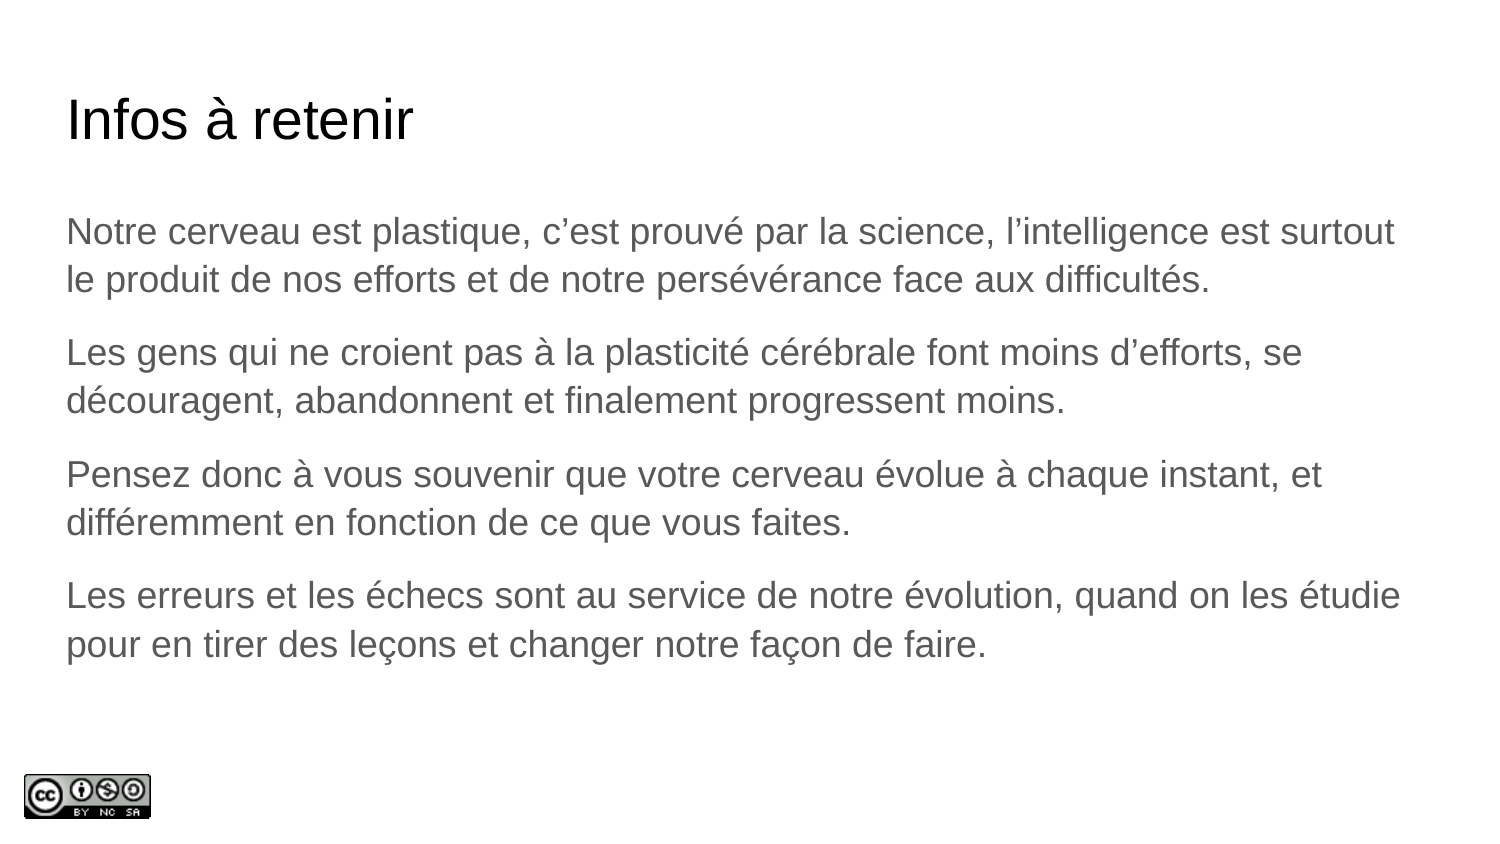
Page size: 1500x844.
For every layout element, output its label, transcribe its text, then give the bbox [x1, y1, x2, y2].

title Infos à retenir [51, 72, 1449, 167]
picture [24, 774, 151, 819]
list Notre cerveau est plastique, c’est prouvé par la science, l’intelligence est surtout le produit de nos efforts et de notre persévérance face aux difficultés. Les gens qui ne croient pas à la plasticité cérébrale font moins d’efforts, se découragent, abandonnent et finalement progressent moins. Pensez donc à vous souvenir que votre cerveau évolue à chaque instant, et différemment en fonction de ce que vous faites. Les erreurs et les échecs sont au service de notre évolution, quand on les étudie pour en tirer des leçons et changer notre façon de faire. [51, 189, 1449, 750]
